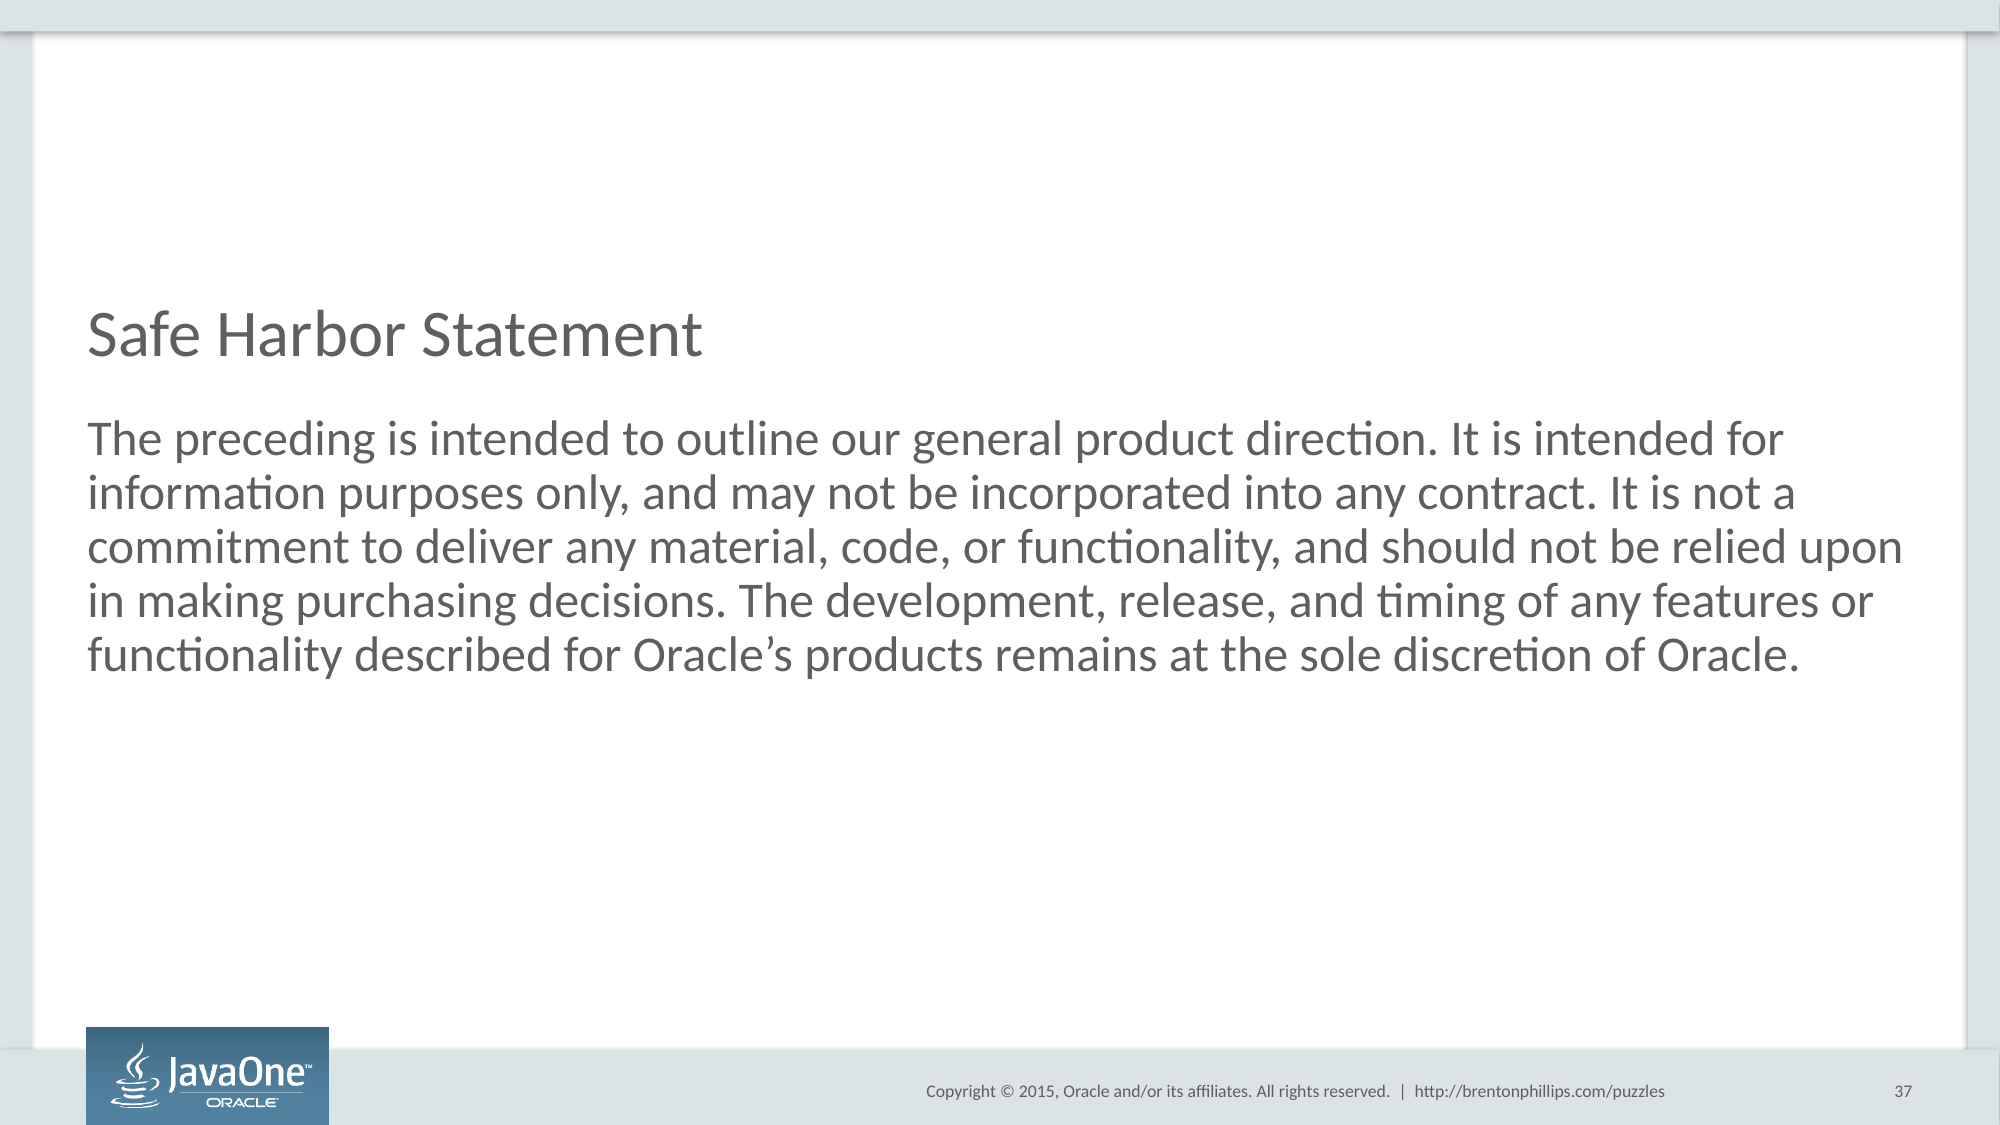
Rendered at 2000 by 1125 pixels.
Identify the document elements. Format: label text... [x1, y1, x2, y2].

picture [86, 1027, 329, 1125]
slide_number 37 [1865, 1075, 1913, 1106]
footer http://brentonphillips.com/puzzles [1414, 1075, 1865, 1106]
